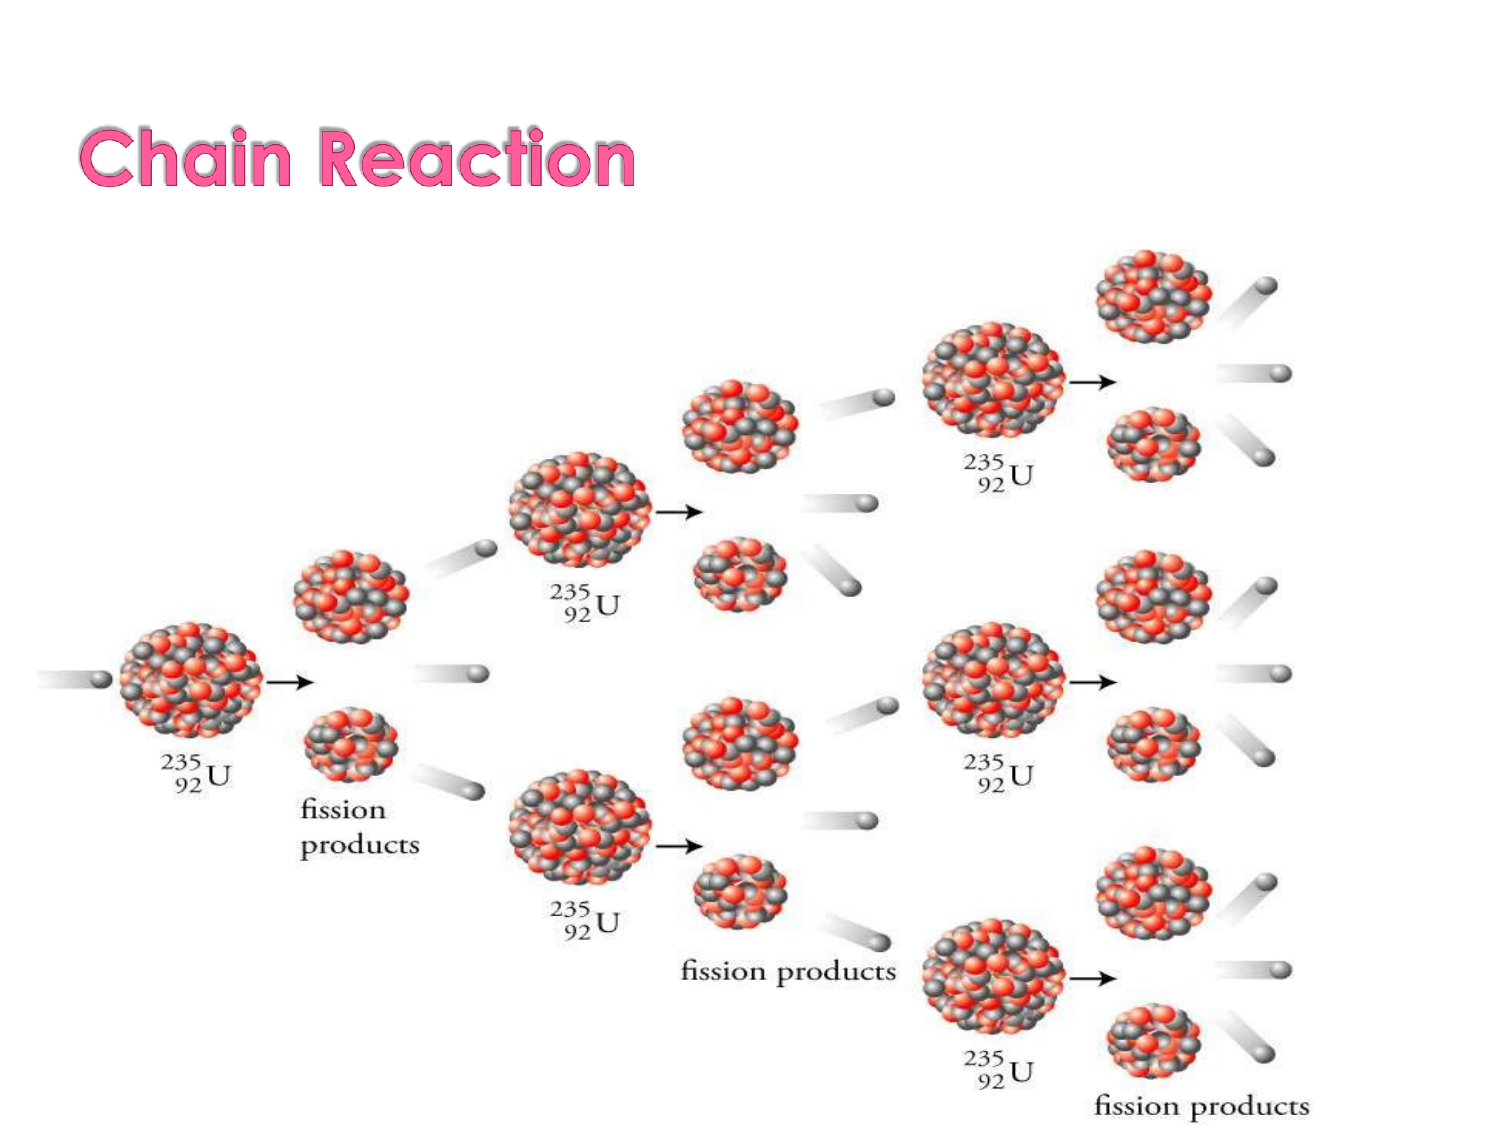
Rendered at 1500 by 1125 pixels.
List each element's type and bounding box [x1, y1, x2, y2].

text_box [0, 0, 1500, 1125]
